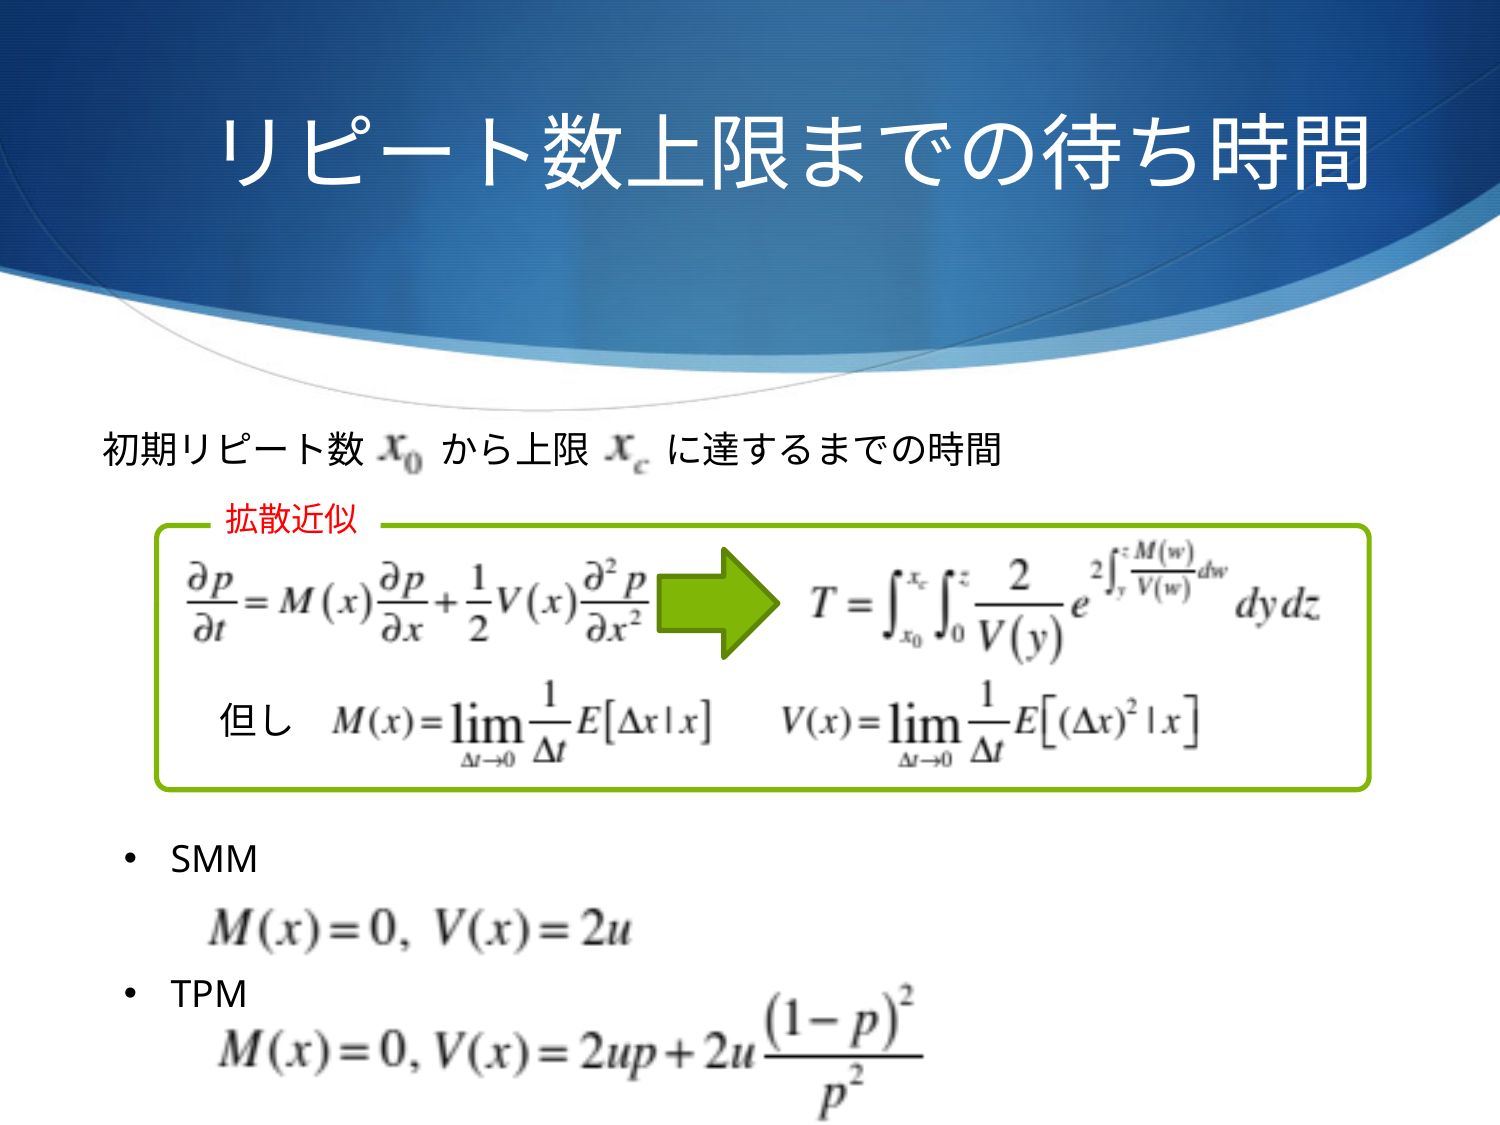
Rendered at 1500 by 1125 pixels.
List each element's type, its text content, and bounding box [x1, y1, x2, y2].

picture [0, 0, 1500, 1125]
text_box 初期リピート数 から上限 に達するまでの時間 [655, 418, 1018, 479]
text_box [209, 1023, 400, 1088]
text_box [427, 969, 928, 1125]
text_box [777, 671, 1201, 771]
text_box 但し [204, 689, 300, 750]
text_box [179, 547, 656, 649]
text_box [598, 411, 655, 480]
text_box 初期リピート数 から上限 に達するまでの時間 [431, 418, 582, 479]
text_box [427, 902, 643, 957]
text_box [199, 902, 406, 967]
text_box 初期リピート数 から上限 に達するまでの時間 [87, 418, 355, 479]
text_box [153, 522, 1372, 793]
title リピート数上限までの待ち時間 [75, 56, 1425, 245]
text_box SMM TPM [109, 827, 275, 1023]
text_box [370, 411, 431, 480]
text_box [326, 671, 713, 771]
text_box 拡散近似 [210, 490, 381, 536]
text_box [806, 528, 1329, 669]
